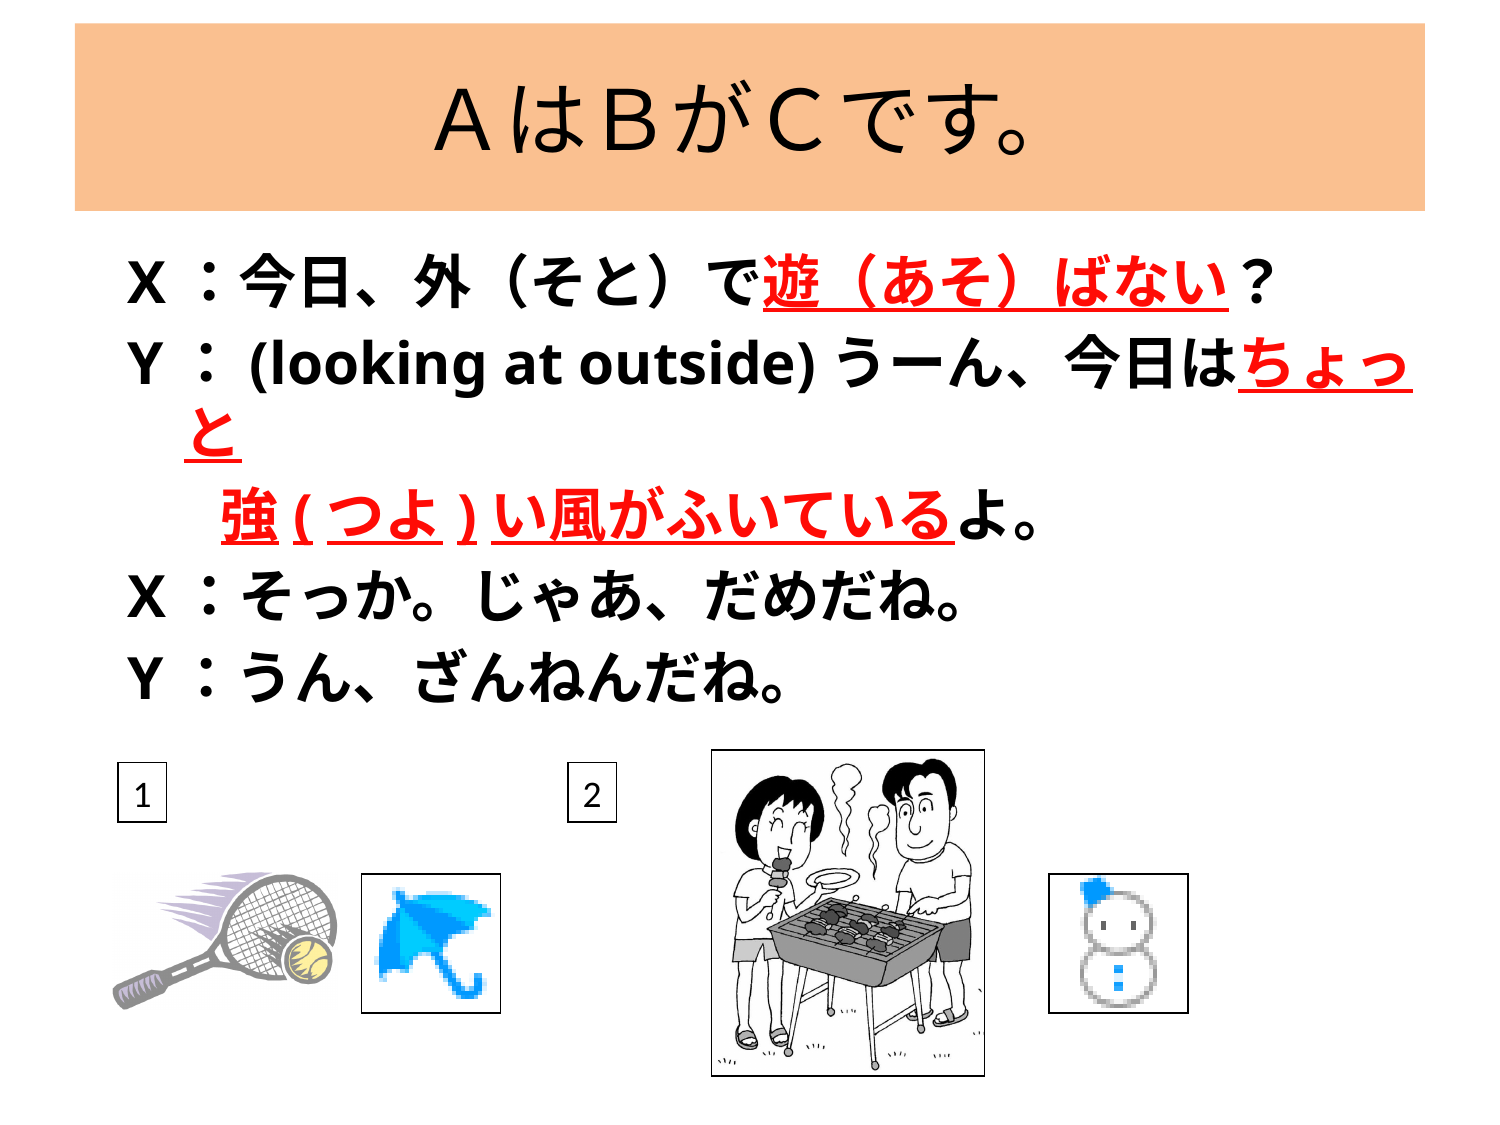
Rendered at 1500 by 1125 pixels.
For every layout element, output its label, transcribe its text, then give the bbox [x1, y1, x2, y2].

picture [112, 872, 338, 1010]
picture [362, 874, 501, 1013]
text_box 1 [117, 762, 167, 823]
picture [1049, 874, 1188, 1013]
text_box ＡはＢがＣです。 [74, 23, 1425, 211]
picture [712, 750, 984, 1076]
list X：今日、外（そと）で遊（あそ）ばない？ Y：(looking at outside)うーん、今日はちょっと 強(つよ)い風がふいているよ。 X：そっか。じゃあ、だめだね。 Y：うん、ざんねんだね。 [112, 237, 1465, 725]
text_box 2 [567, 762, 617, 823]
